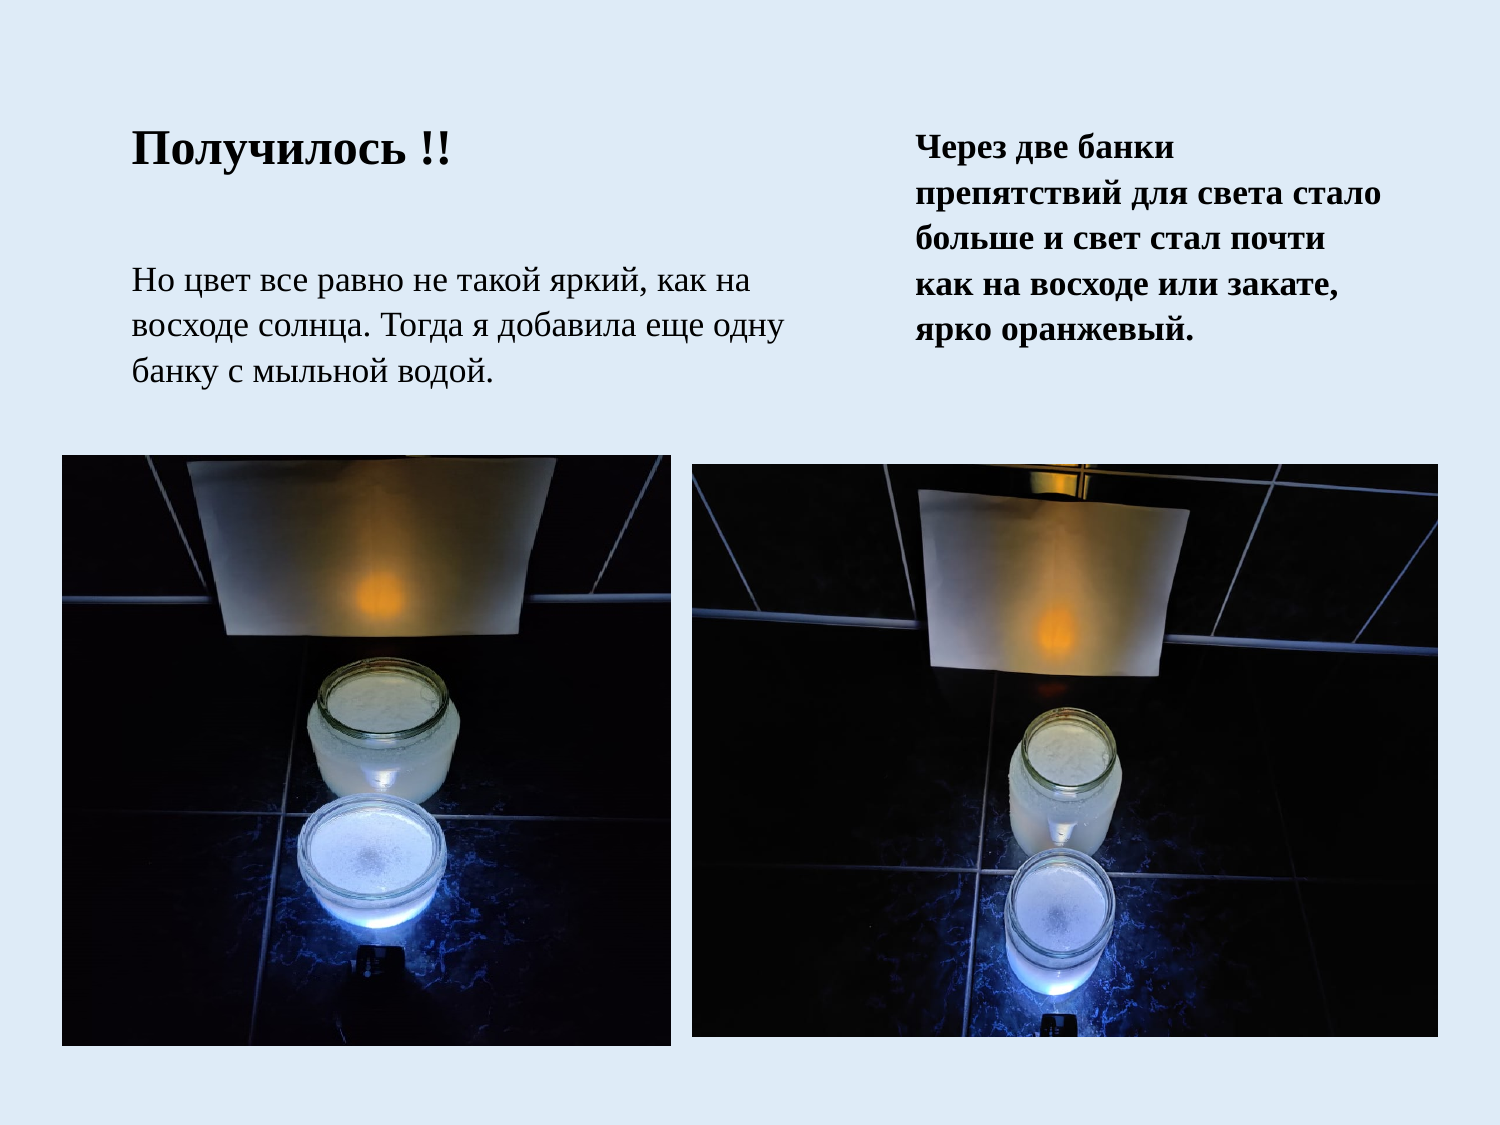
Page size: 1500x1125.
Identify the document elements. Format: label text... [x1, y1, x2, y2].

picture [691, 464, 1438, 1037]
picture [62, 455, 671, 1046]
text_box Получилось !! Но цвет все равно не такой яркий, как на восходе солнца. Тогда я добавила еще одну банку с мыльной водой. [116, 102, 863, 397]
text_box Через две банки препятствий для света стало больше и свет стал почти как на восходе или закате, ярко оранжевый. [900, 112, 1403, 356]
